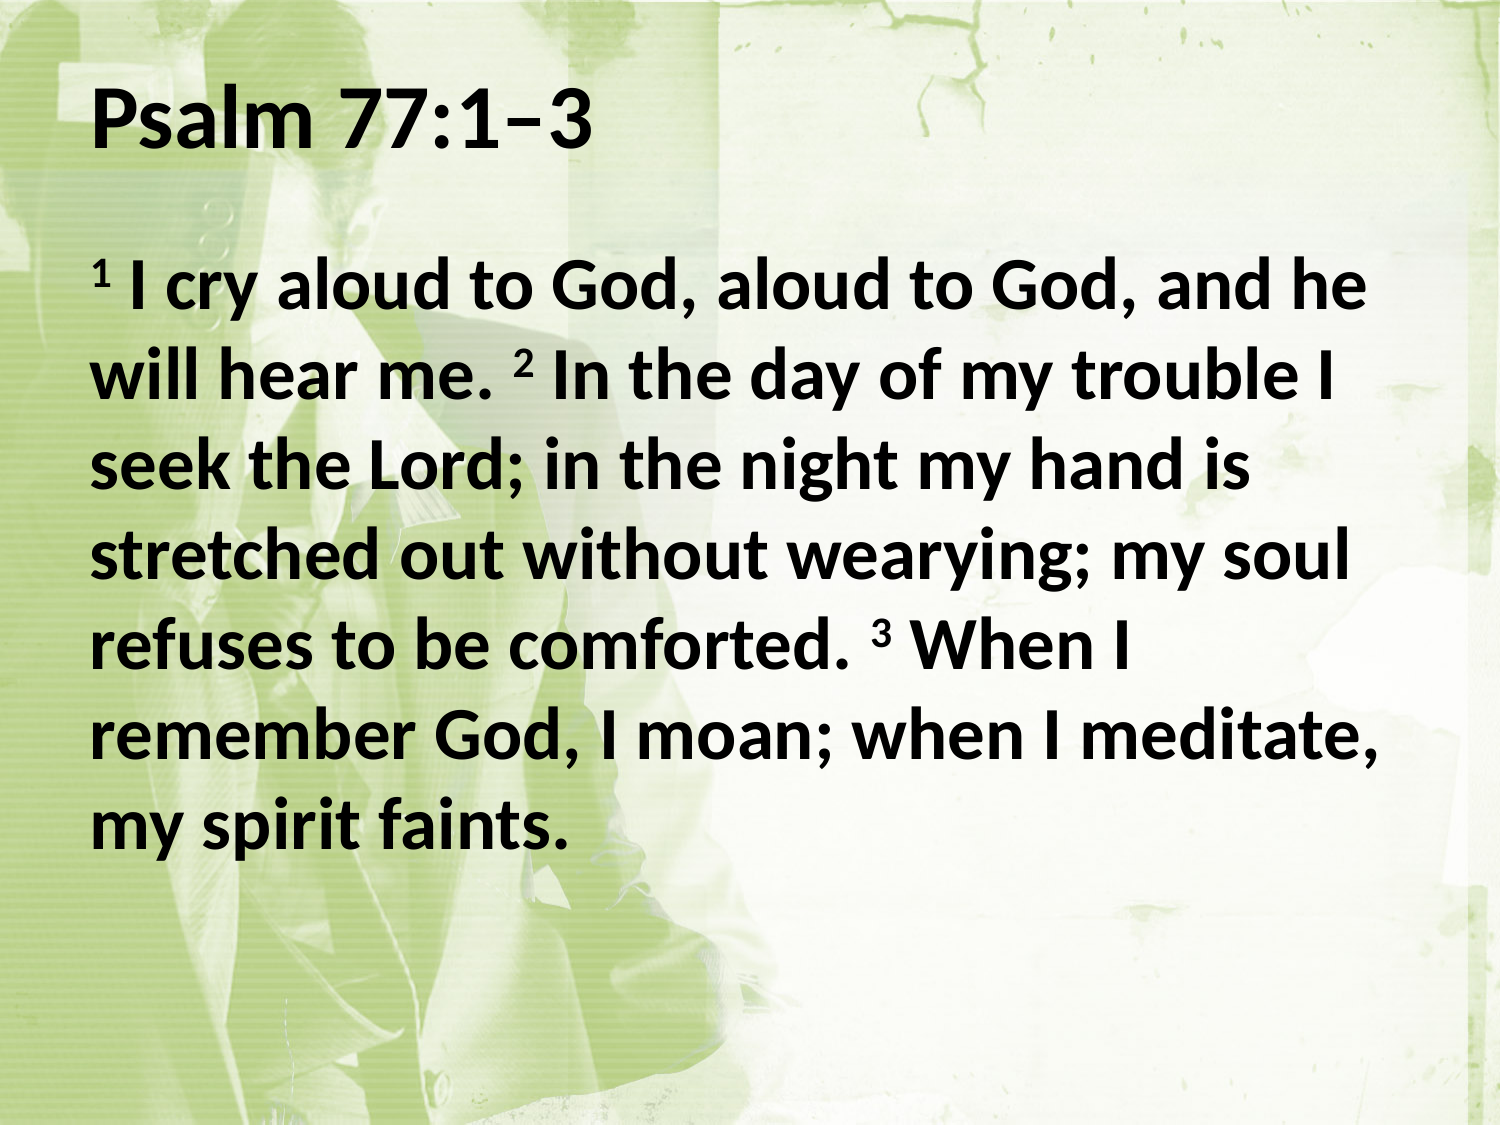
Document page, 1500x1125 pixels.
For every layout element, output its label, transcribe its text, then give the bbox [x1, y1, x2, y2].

picture [0, 0, 1500, 1125]
text_box 1 I cry aloud to God, aloud to God, and he will hear me. 2 In the day of my trouble I seek the Lord; in the night my hand is stretched out without wearying; my soul refuses to be comforted. 3 When I remember God, I moan; when I meditate, my spirit faints. [74, 227, 1425, 873]
title Psalm 77:1–3 [75, 45, 1425, 180]
